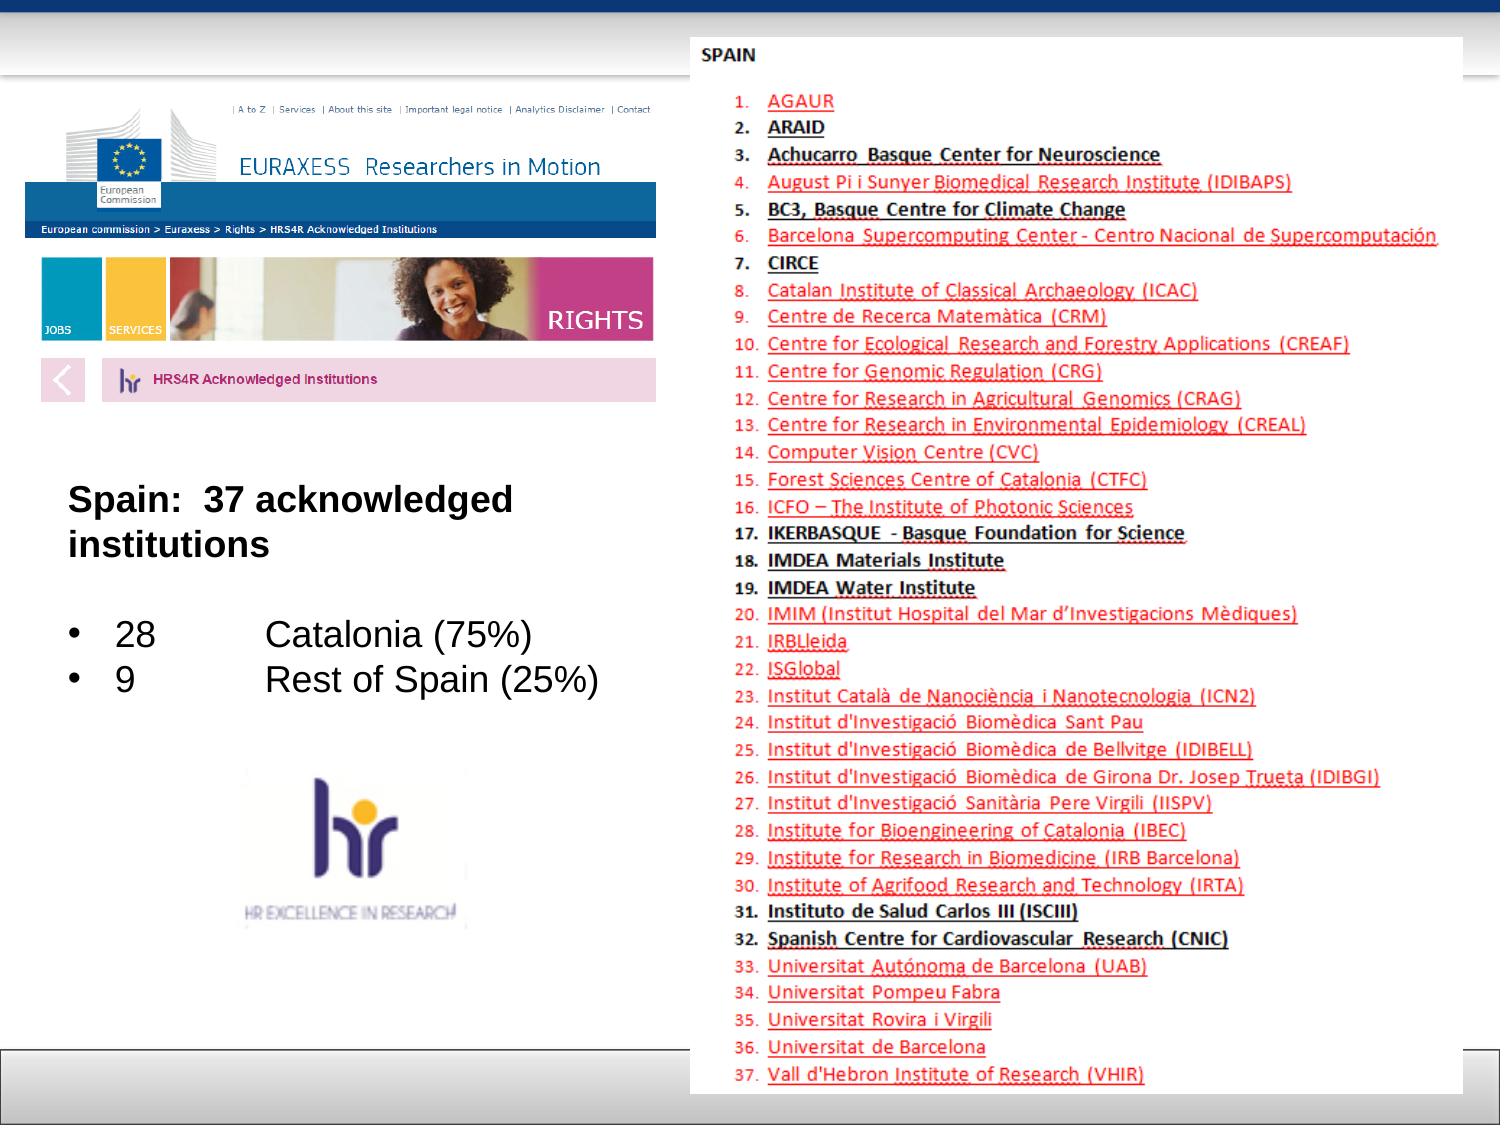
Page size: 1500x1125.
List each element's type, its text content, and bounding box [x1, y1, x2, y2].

picture [690, 37, 1464, 1095]
text_box Spain: 37 acknowledged institutions 28 Catalonia (75%) 9 Rest of Spain (25%) [53, 467, 685, 708]
picture [25, 106, 656, 410]
picture [193, 751, 492, 941]
